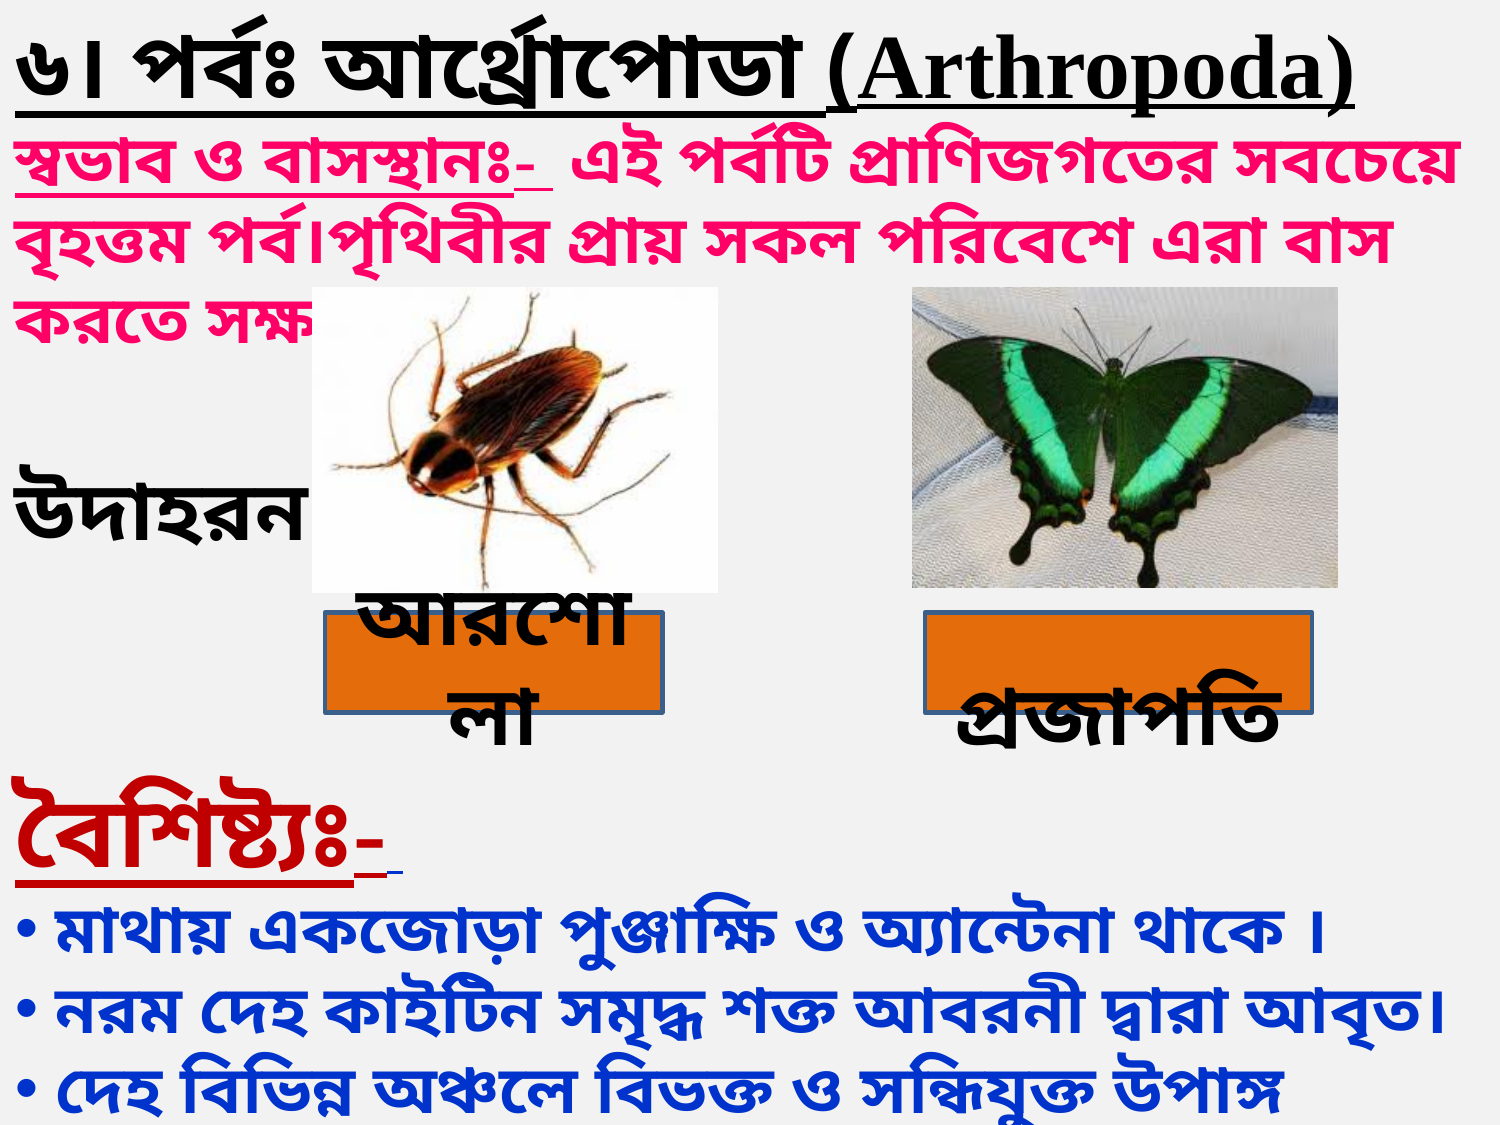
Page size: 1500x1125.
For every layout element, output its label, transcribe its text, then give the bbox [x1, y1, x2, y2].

picture [312, 287, 718, 593]
picture [912, 287, 1338, 588]
text_box আরশোলা [323, 610, 665, 715]
text_box প্রজাপতি [923, 610, 1314, 715]
text_box ৬। পর্বঃ আর্থ্রোপোডা (Arthropoda) স্বভাব ও বাসস্থানঃ- এই পর্বটি প্রাণিজগতের সবচেয়ে বৃহত্তম পর্ব।পৃথিবীর প্রায় সকল পরিবেশে এরা বাস করতে সক্ষম। উদাহরনঃ- বৈশিষ্ট্যঃ- মাথায় একজোড়া পুঞ্জাক্ষি ও অ্যান্টেনা থাকে । নরম দেহ কাইটিন সমৃদ্ধ শক্ত আবরনী দ্বারা আবৃত। দেহ বিভিন্ন অঞ্চলে বিভক্ত ও সন্ধিযুক্ত উপাঙ্গ বিদ্যমান। [0, 0, 1500, 1125]
